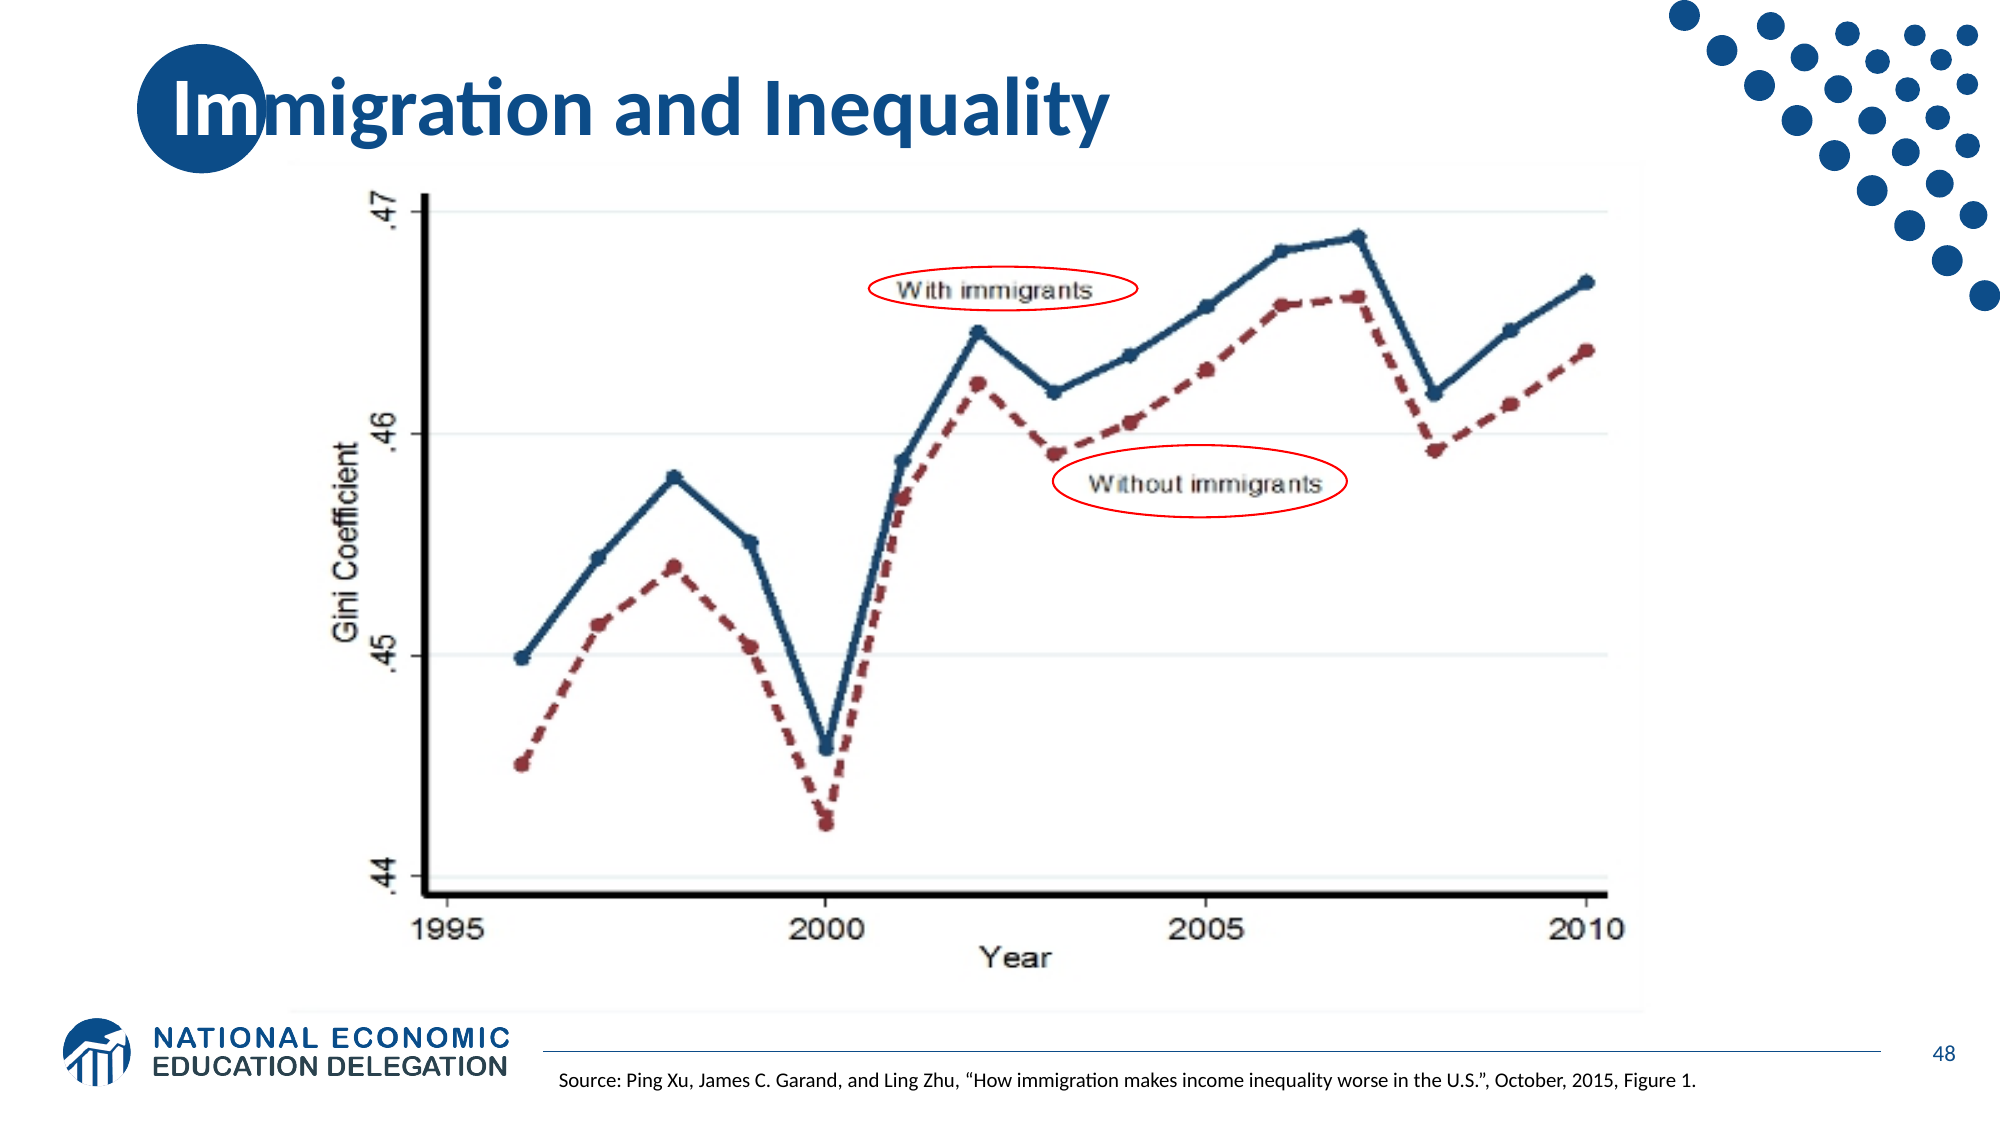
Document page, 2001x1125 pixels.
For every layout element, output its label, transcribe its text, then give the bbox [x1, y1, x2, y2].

picture [55, 152, 1656, 1091]
text_box Source: Ping Xu, James C. Garand, and Ling Zhu, “How immigration makes income inequality worse in the U.S.”, October, 2015, Figure 1. [544, 1059, 1713, 1100]
title Immigration and Inequality [137, 0, 1863, 218]
slide_number 48 [1521, 1022, 1972, 1082]
